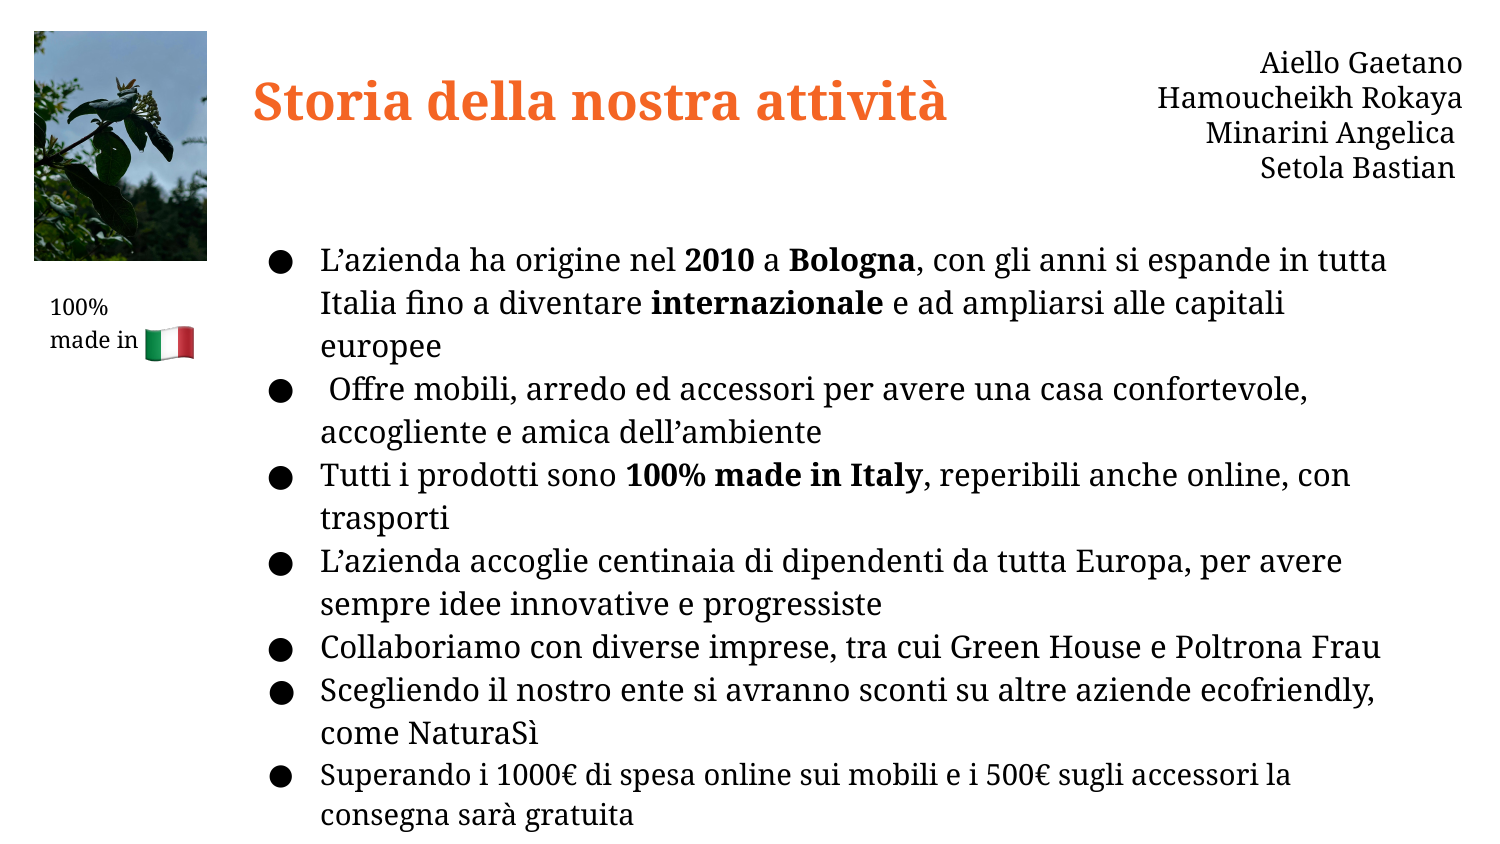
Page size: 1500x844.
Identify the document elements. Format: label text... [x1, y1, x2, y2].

title L’azienda ha origine nel 2010 a Bologna, con gli anni si espande in tutta Italia fino a diventare internazionale e ad ampliarsi alle capitali europee Offre mobili, arredo ed accessori per avere una casa confortevole, accogliente e amica dell’ambiente Tutti i prodotti sono 100% made in Italy, reperibili anche online, con trasporti L’azienda accoglie centinaia di dipendenti da tutta Europa, per avere sempre idee innovative e progressiste Collaboriamo con diverse imprese, tra cui Green House e Poltrona Frau Scegliendo il nostro ente si avranno sconti su altre aziende ecofriendly, come NaturaSì Superando i 1000€ di spesa online sui mobili e i 500€ sugli accessori la consegna sarà gratuita [230, 219, 1417, 844]
text_box Aiello Gaetano Hamoucheikh Rokaya Minarini Angelica Setola Bastian [1017, 29, 1479, 200]
title Storia della nostra attività [238, 52, 1017, 179]
text_box 100% made in [34, 277, 186, 370]
picture [142, 316, 197, 371]
picture [34, 31, 207, 261]
